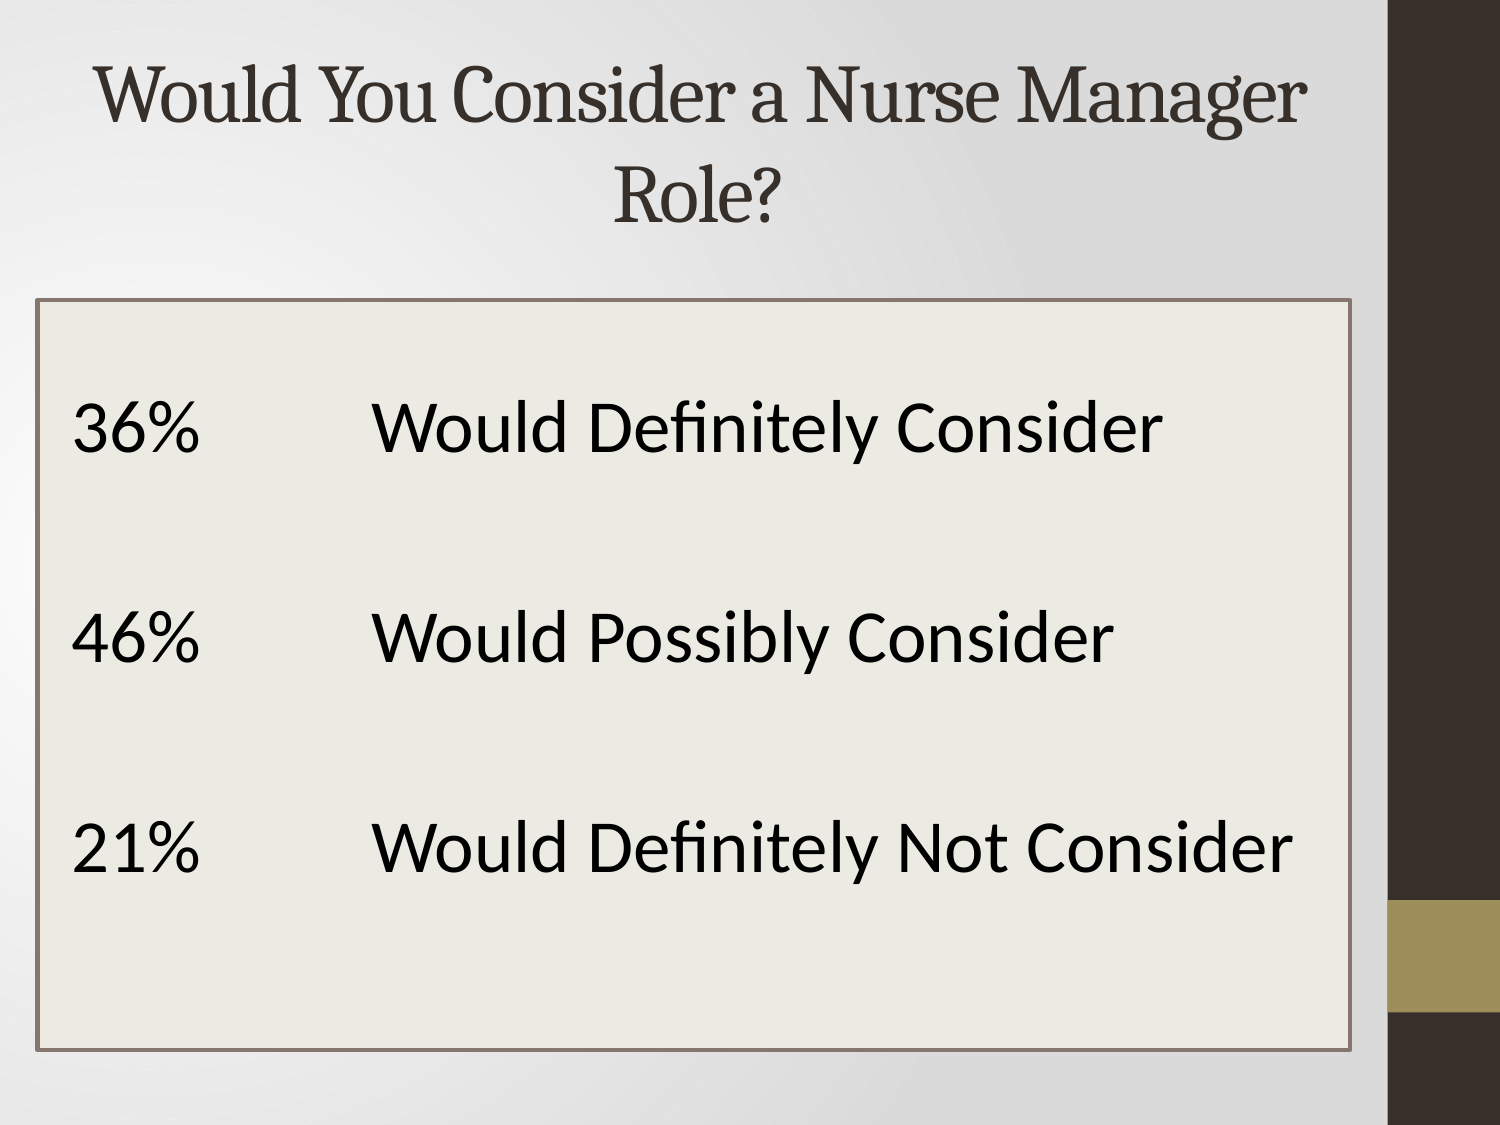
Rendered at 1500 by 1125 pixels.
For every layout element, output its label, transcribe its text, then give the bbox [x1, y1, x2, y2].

list 36% Would Definitely Consider 46% Would Possibly Consider 21% Would Definitely Not Consider [37, 299, 1350, 1050]
title Would You Consider a Nurse Manager Role? [75, 45, 1325, 233]
